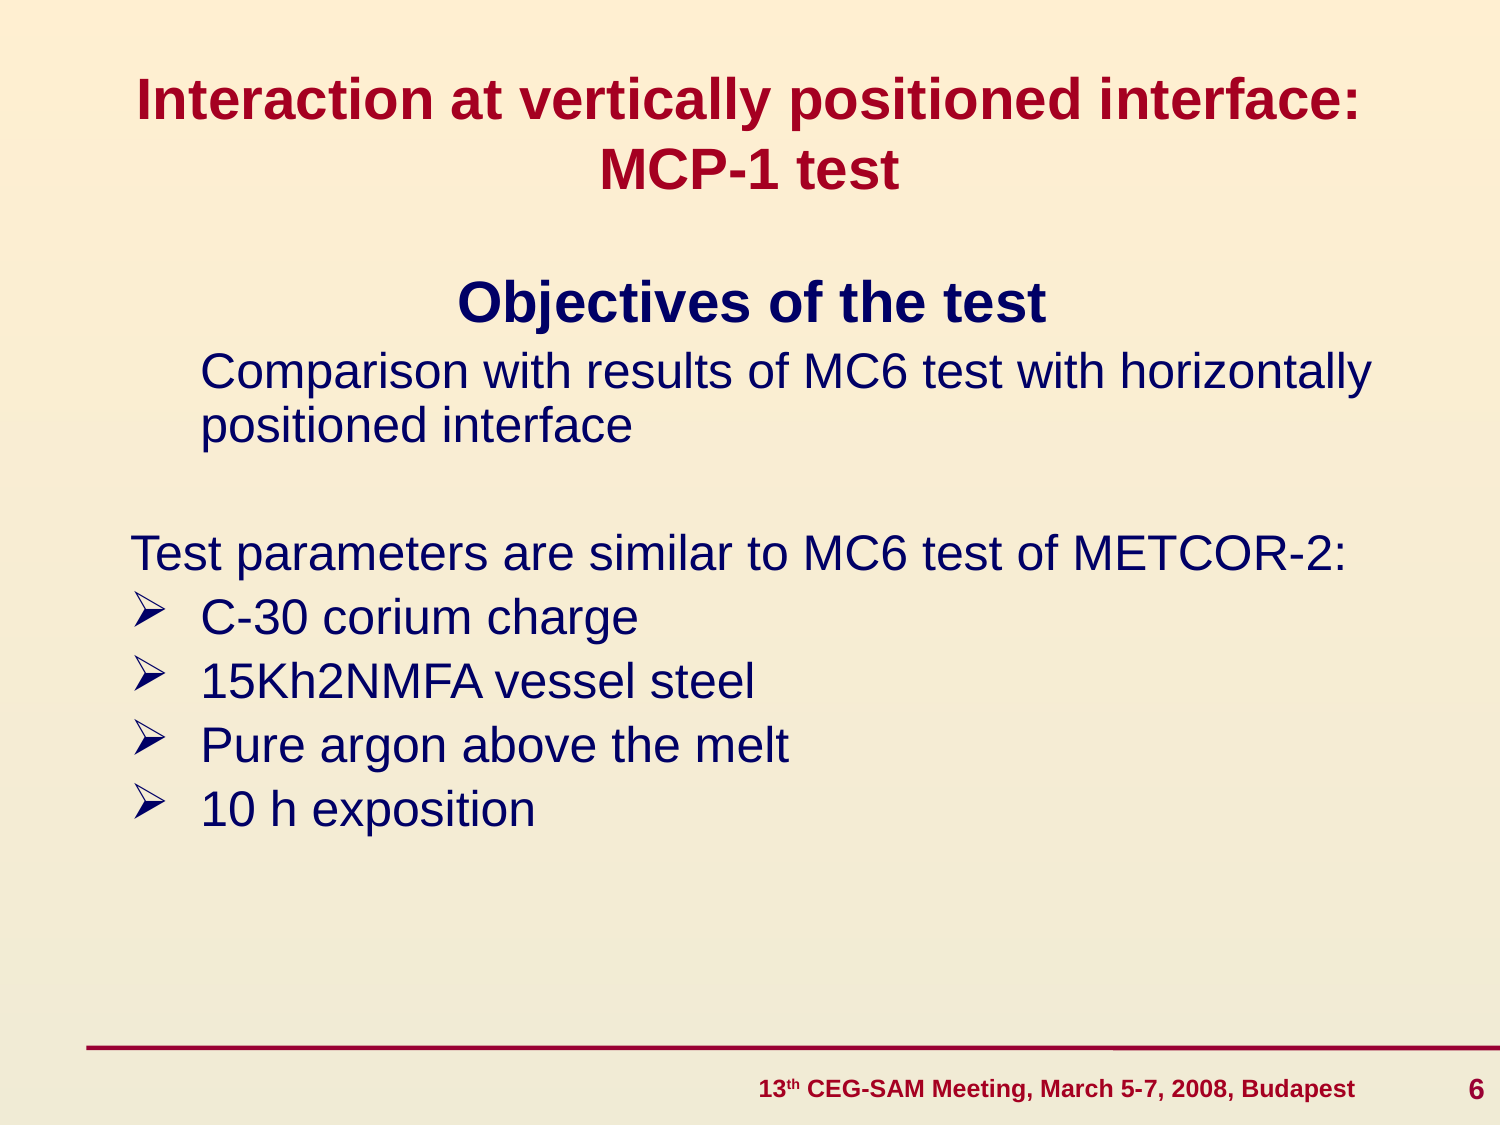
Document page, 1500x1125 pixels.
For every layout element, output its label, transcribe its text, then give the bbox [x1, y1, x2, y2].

slide_number 6 [1187, 1050, 1500, 1125]
title Interaction at vertically positioned interface: MCP-1 test [112, 78, 1388, 184]
list Objectives of the test Comparison with results of MC6 test with horizontally positioned interface Test parameters are similar to MC6 test of METCOR-2: C-30 corium charge 15Kh2NMFA vessel steel Pure argon above the melt 10 h exposition [115, 265, 1391, 941]
